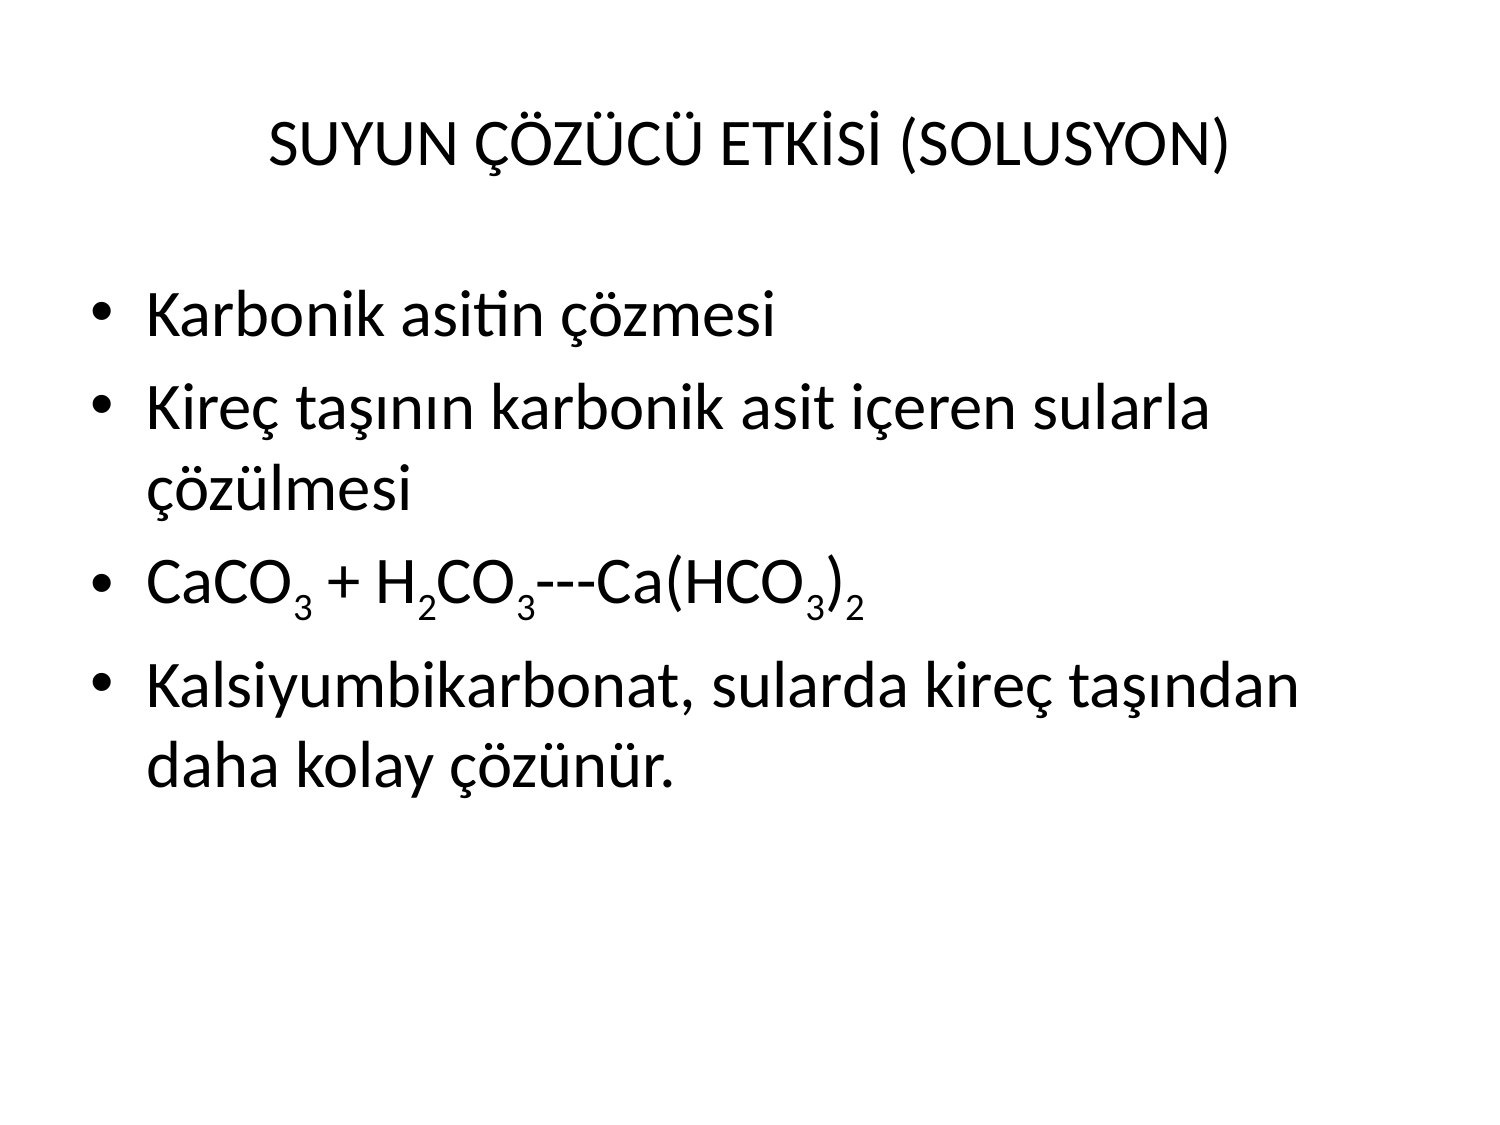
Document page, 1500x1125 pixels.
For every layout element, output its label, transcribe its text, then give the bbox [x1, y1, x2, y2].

list Karbonik asitin çözmesi Kireç taşının karbonik asit içeren sularla çözülmesi CaCO3 + H2CO3---Ca(HCO3)2 Kalsiyumbikarbonat, sularda kireç taşından daha kolay çözünür. [75, 262, 1425, 1005]
title SUYUN ÇÖZÜCÜ ETKİSİ (SOLUSYON) [75, 45, 1425, 233]
